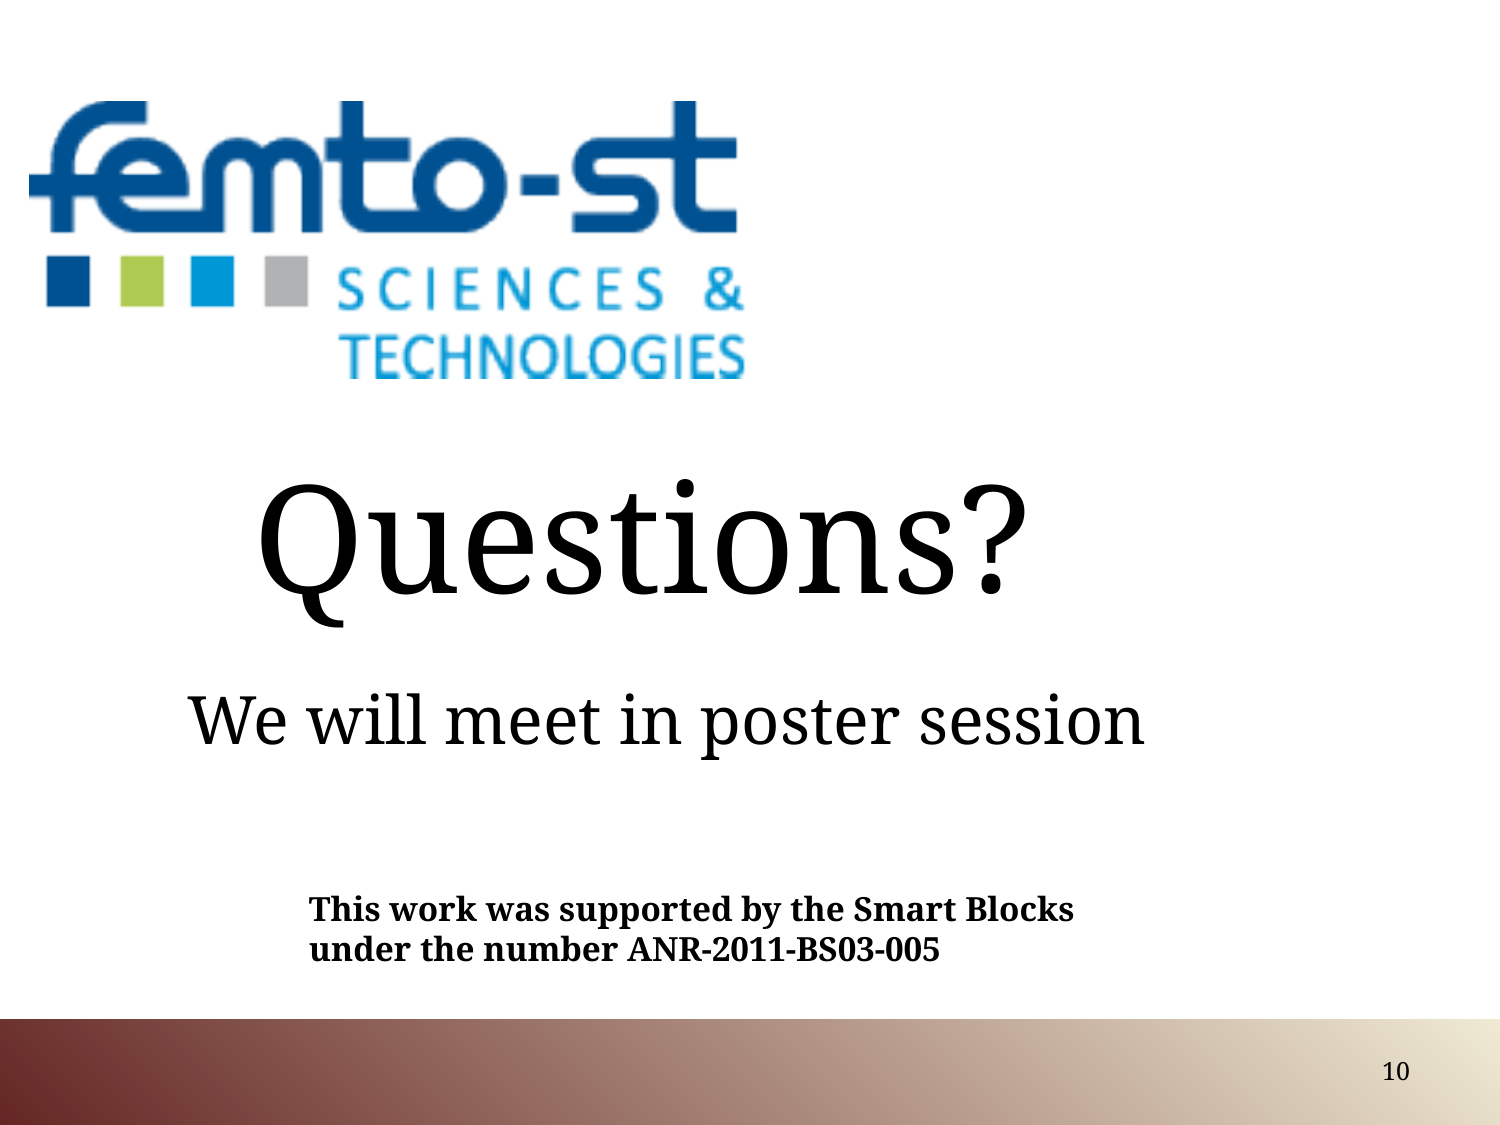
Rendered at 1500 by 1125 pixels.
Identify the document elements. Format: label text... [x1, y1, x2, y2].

text_box Questions? [53, 436, 1232, 642]
list This work was supported by the Smart Blocks under the number ANR-2011-BS03-005 [294, 880, 1194, 1013]
slide_number 10 [1074, 1042, 1425, 1103]
text_box We will meet in poster session [78, 670, 1257, 877]
picture [29, 101, 794, 379]
